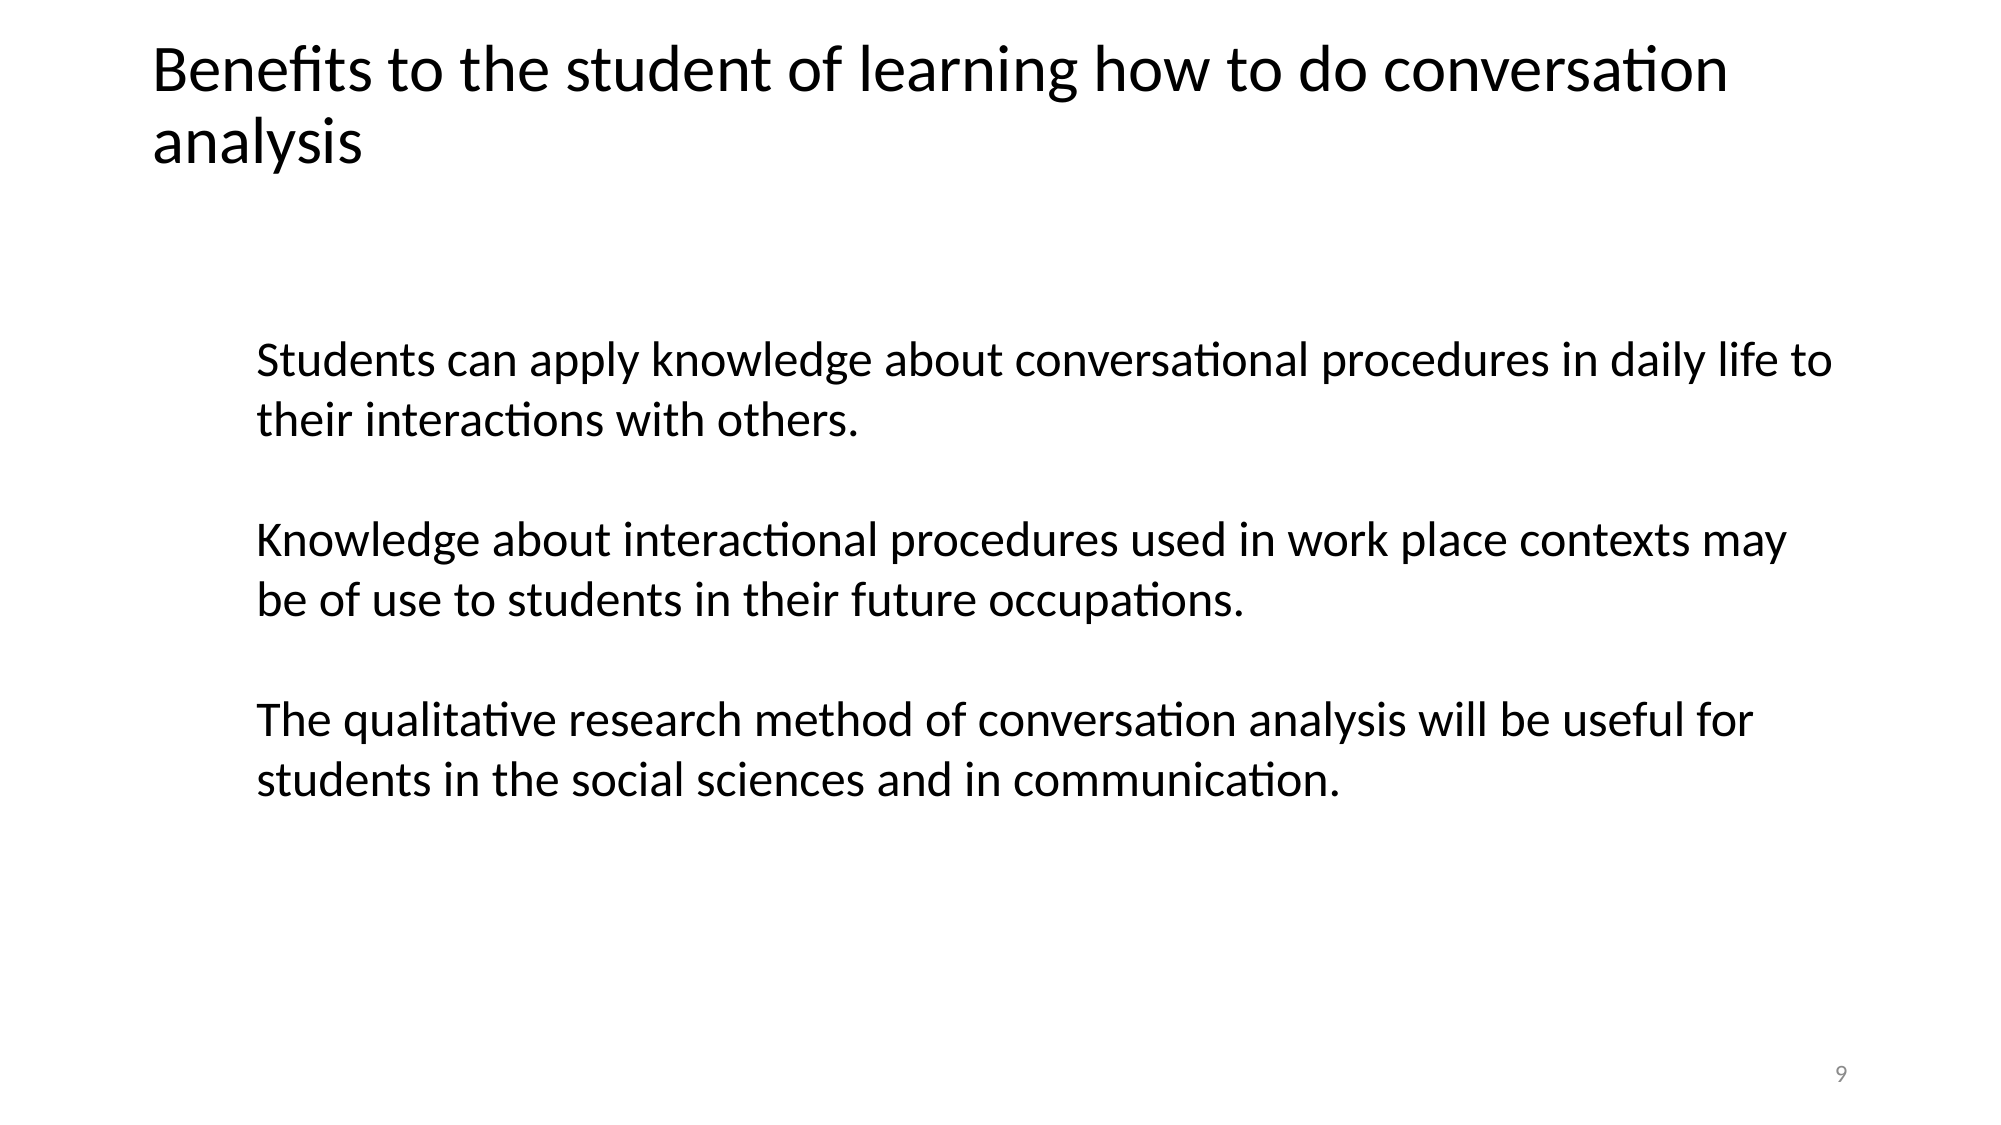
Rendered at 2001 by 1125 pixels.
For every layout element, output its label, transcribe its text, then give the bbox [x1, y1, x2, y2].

slide_number 9 [1412, 1042, 1863, 1103]
title Benefits to the student of learning how to do conversation analysis [137, 59, 1863, 190]
list Students can apply knowledge about conversational procedures in daily life to their interactions with others. Knowledge about interactional procedures used in work place contexts may be of use to students in their future occupations. The qualitative research method of conversation analysis will be useful for students in the social sciences and in communication. [241, 319, 1863, 1102]
